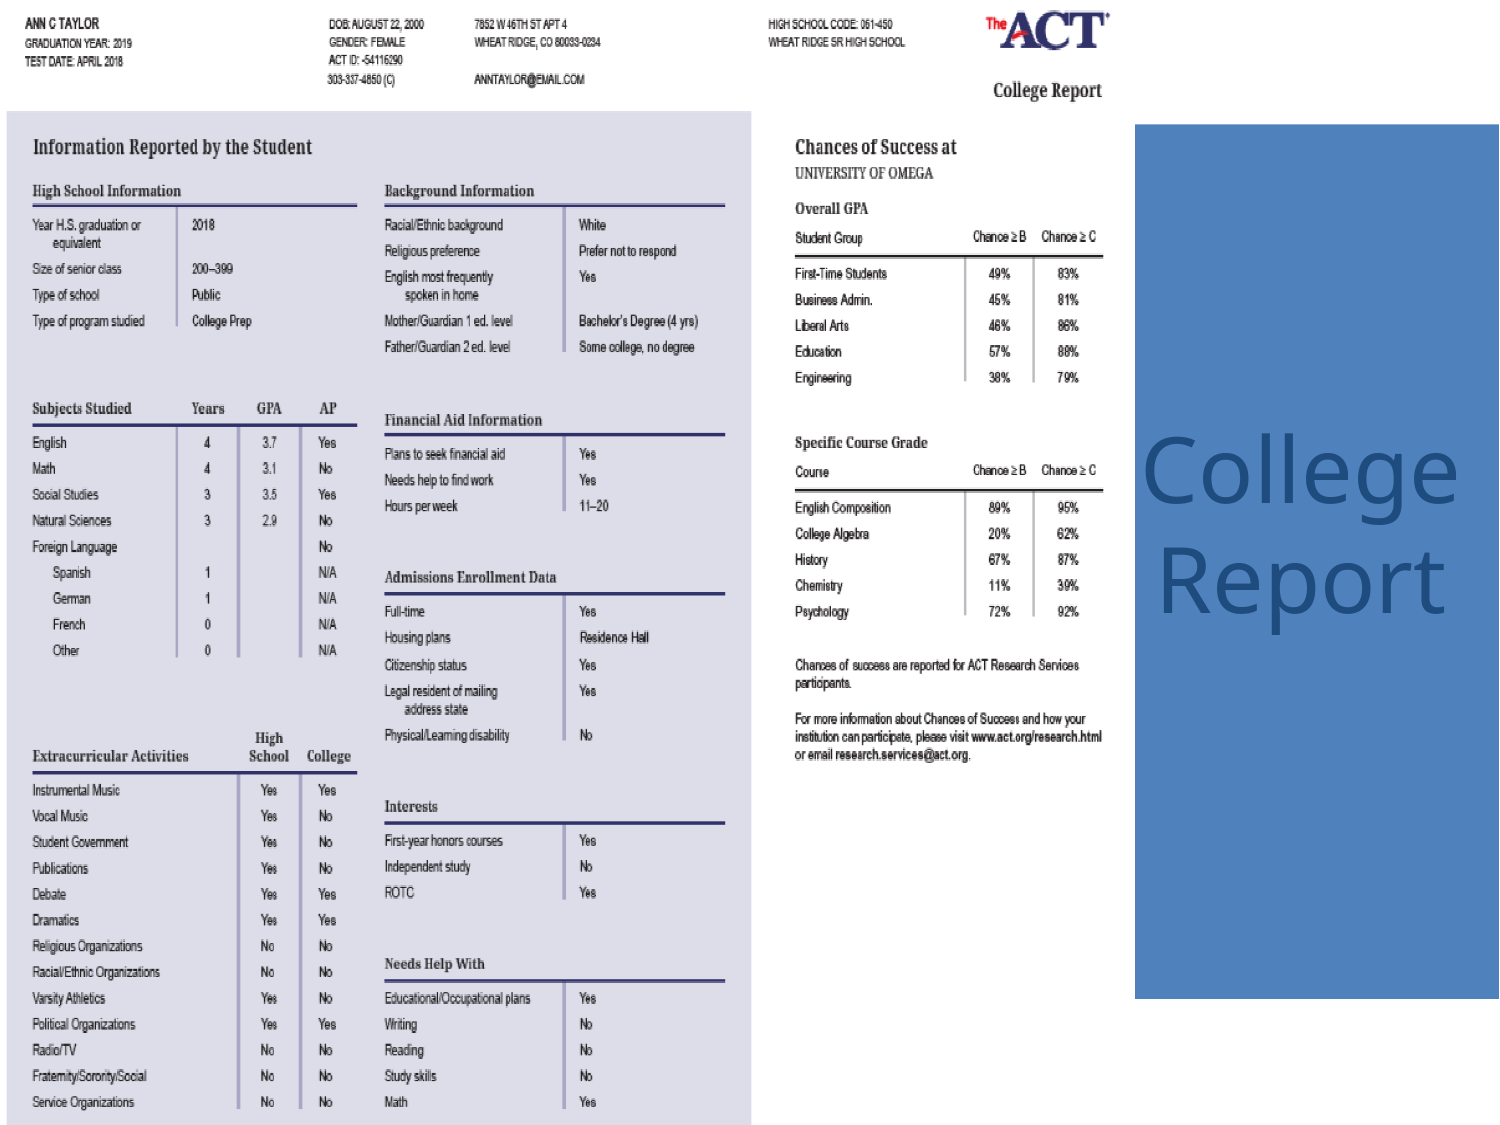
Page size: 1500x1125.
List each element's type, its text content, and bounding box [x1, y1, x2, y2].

picture [0, 0, 1135, 1125]
title College Report [1139, 184, 1491, 940]
